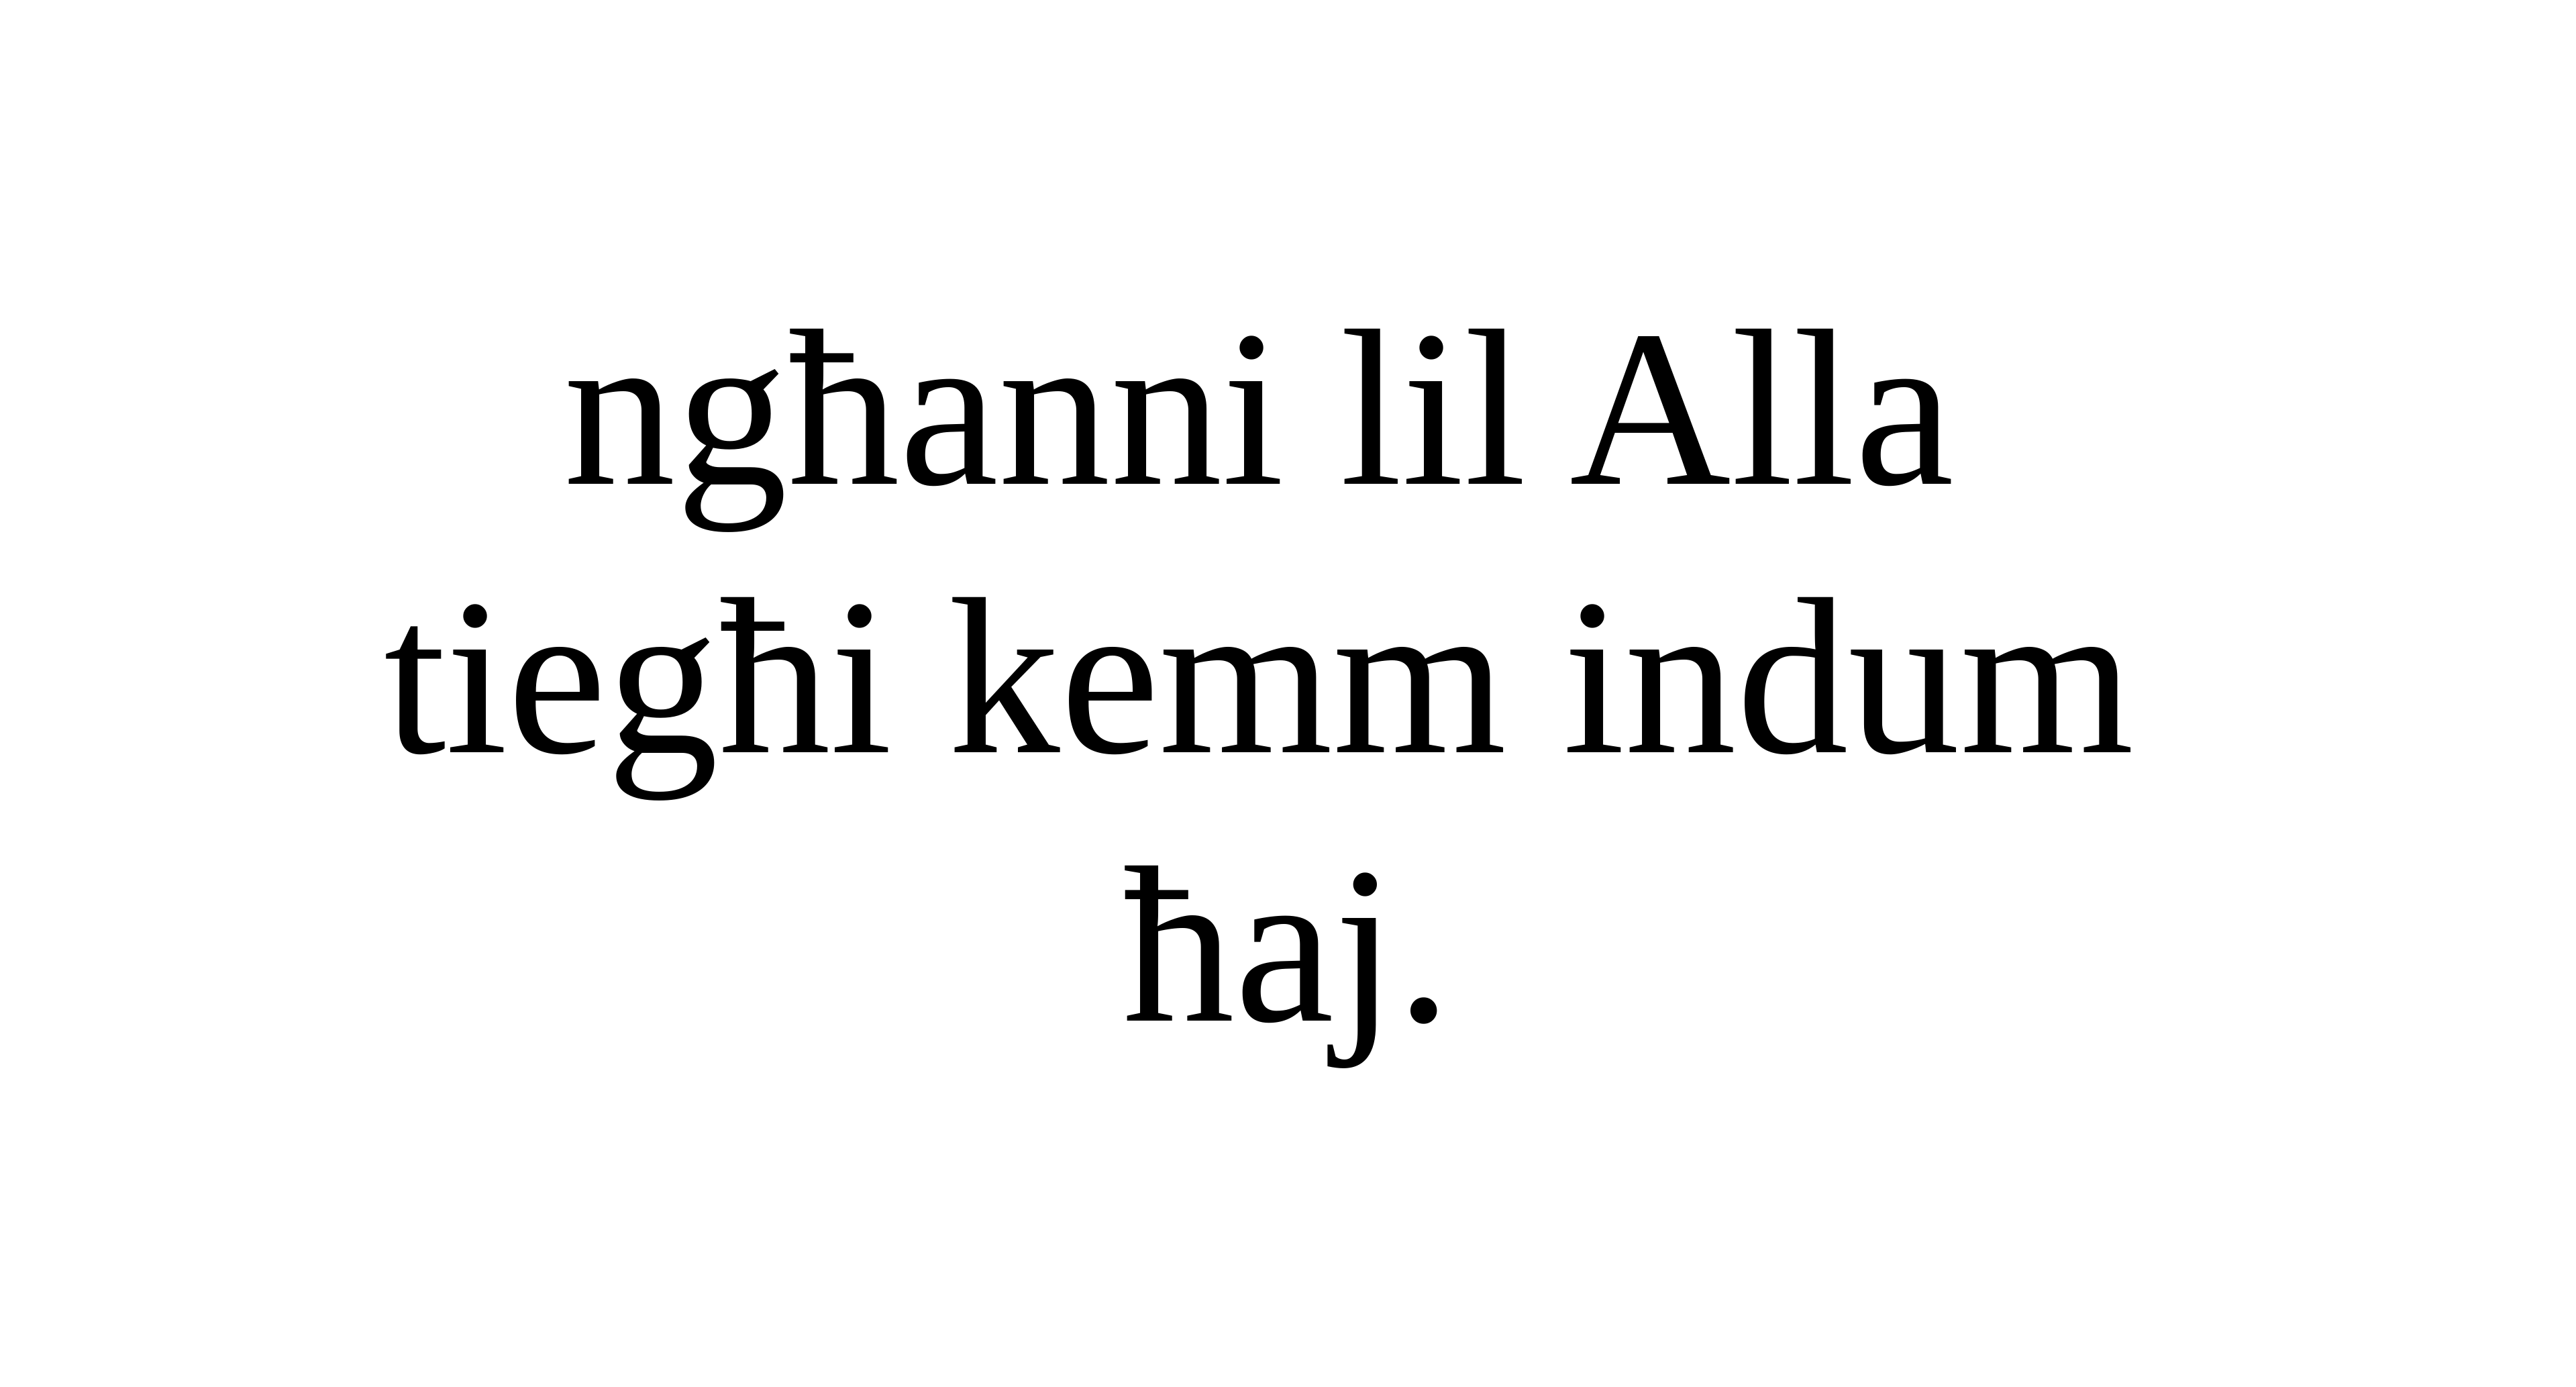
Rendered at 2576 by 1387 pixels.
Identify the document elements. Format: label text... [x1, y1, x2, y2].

list ngħanni lil Alla tiegħi kemm indum ħaj. [150, 255, 2426, 1132]
